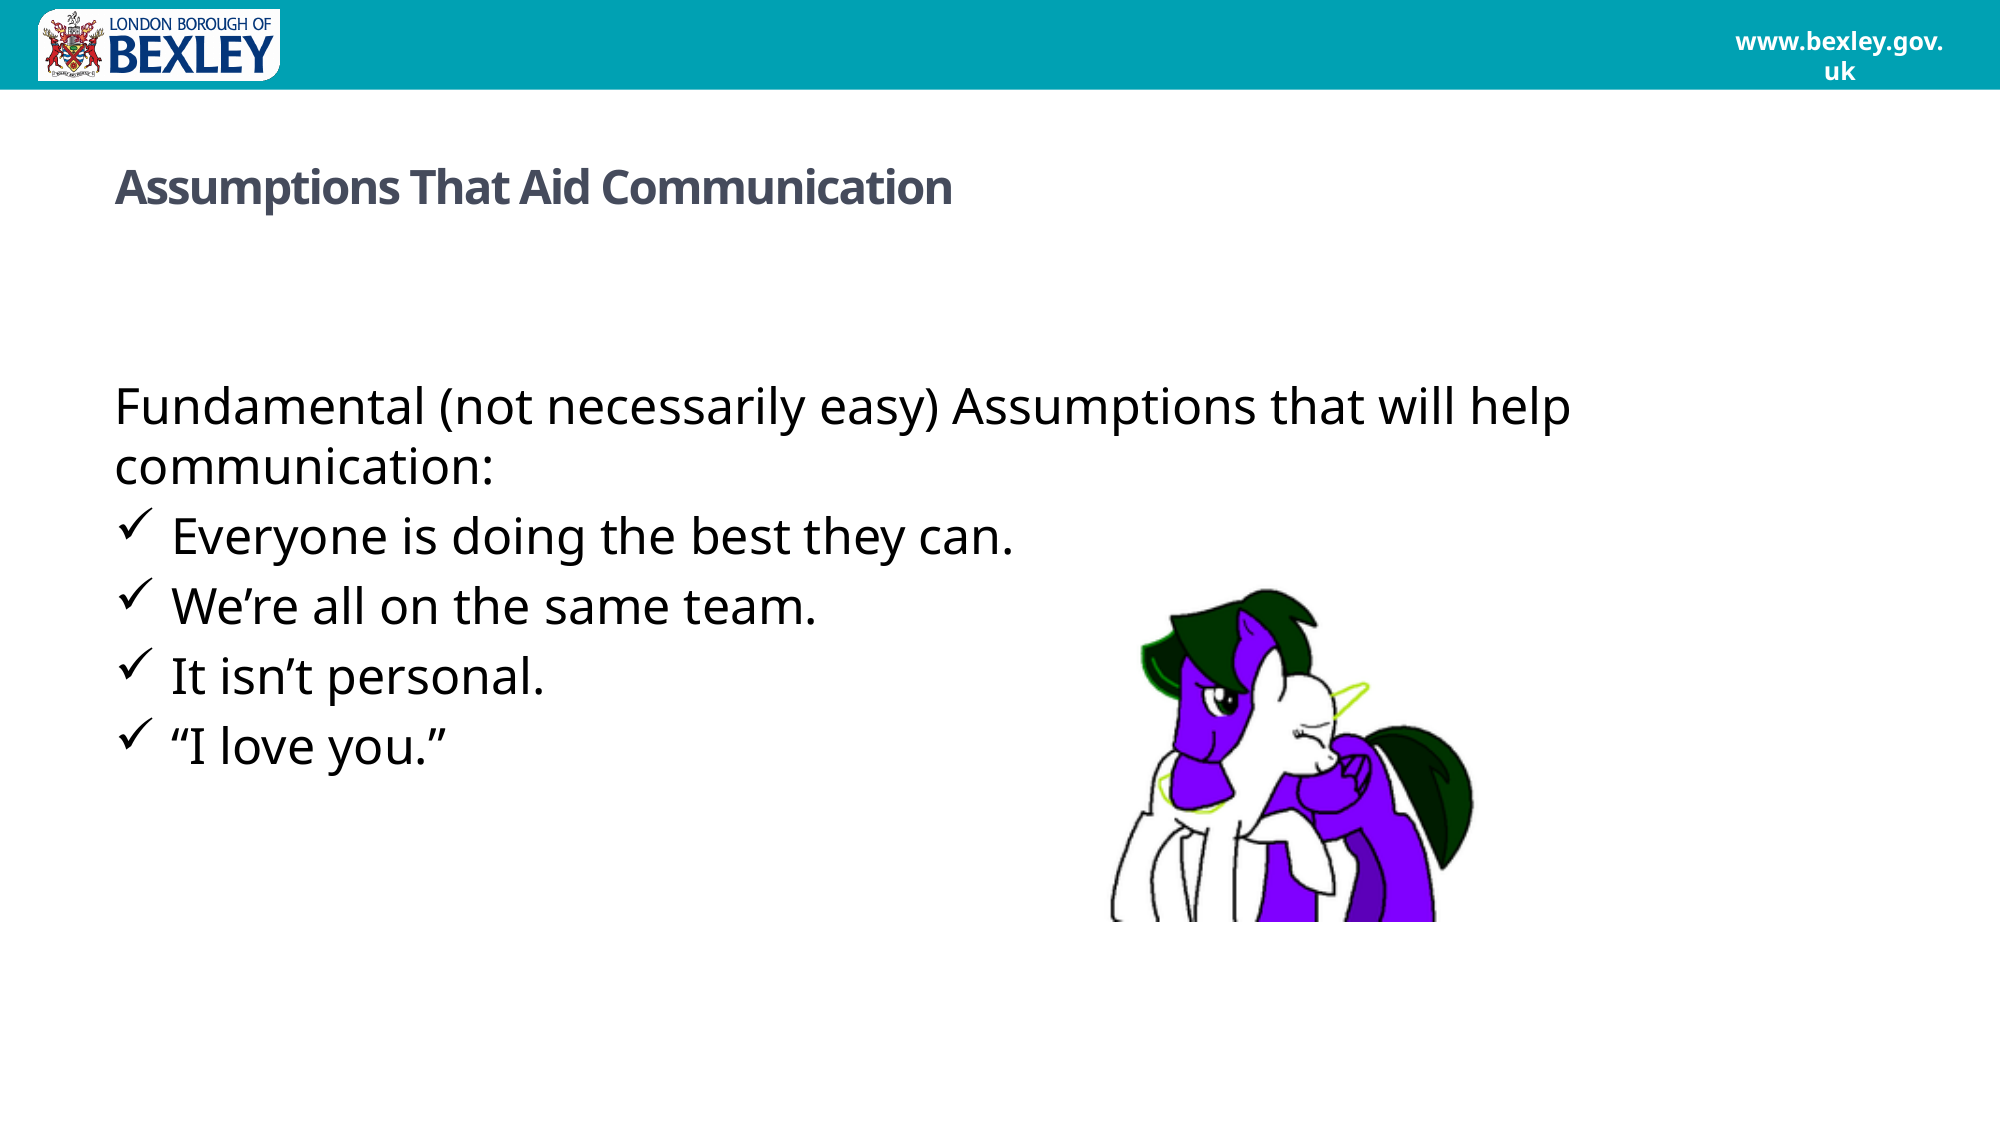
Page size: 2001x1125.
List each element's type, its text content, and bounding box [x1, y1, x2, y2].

picture [38, 9, 280, 81]
picture [1013, 546, 1509, 922]
title Assumptions That Aid Communication [99, 150, 1900, 280]
list Fundamental (not necessarily easy) Assumptions that will help communication: Everyone is doing the best they can. We’re all on the same team. It isn’t personal. “I love you.” [99, 366, 1900, 1102]
